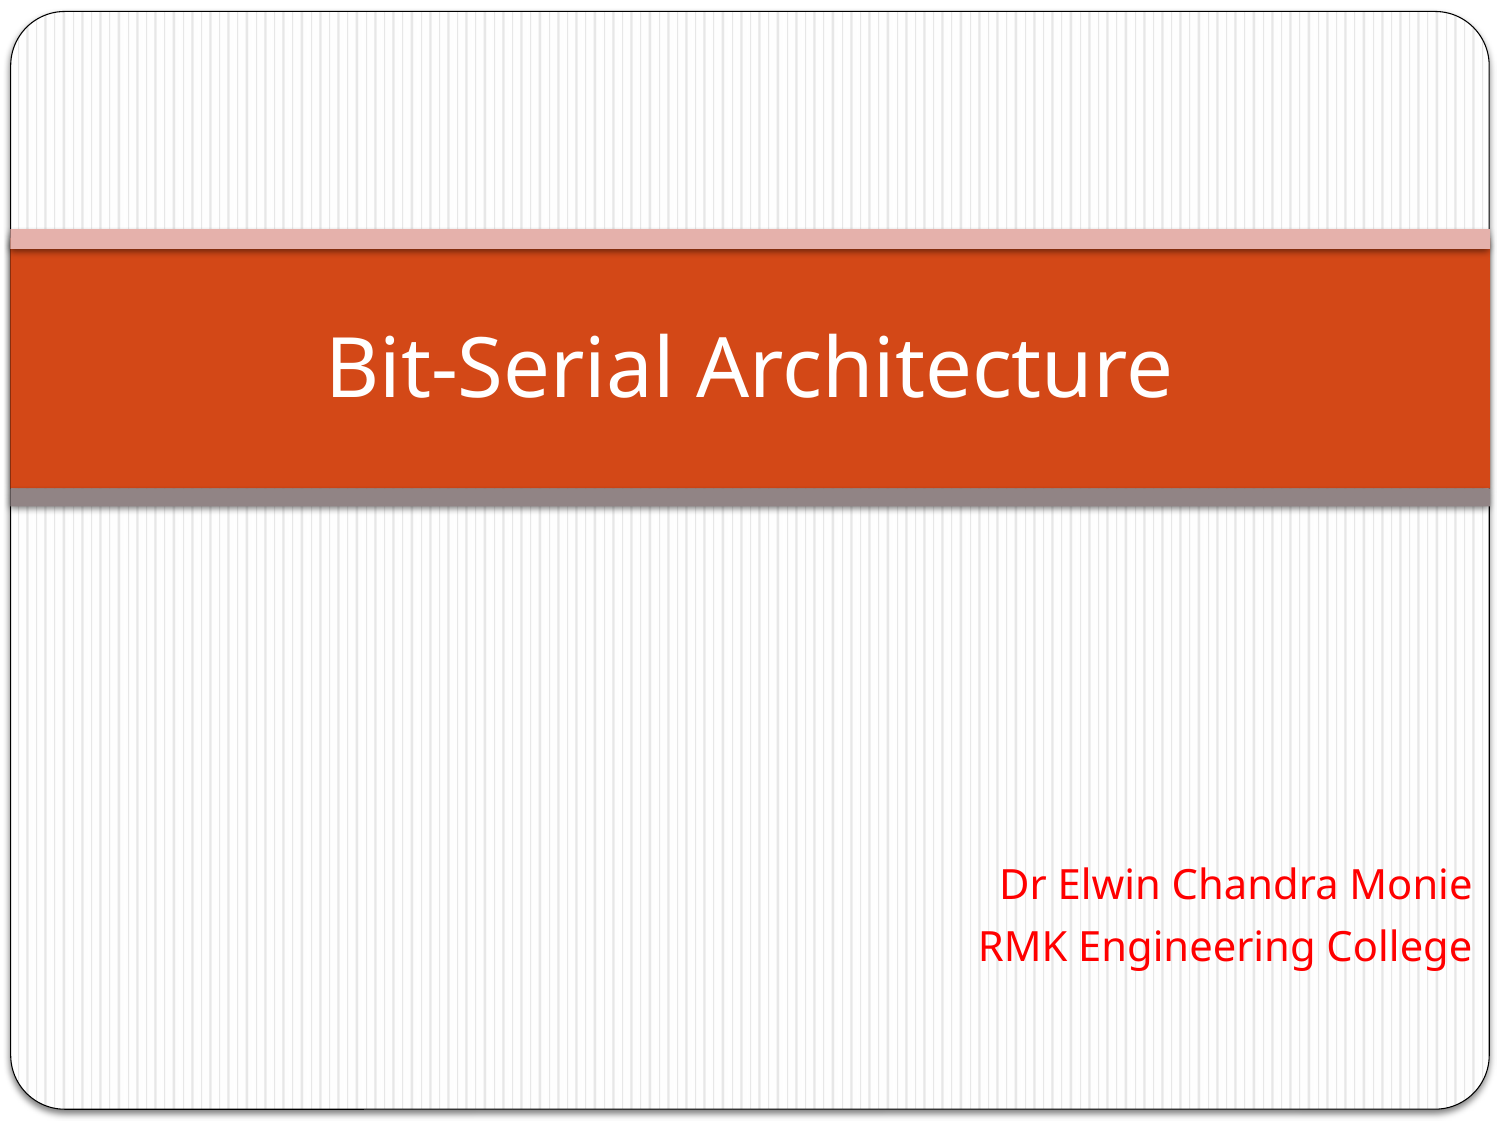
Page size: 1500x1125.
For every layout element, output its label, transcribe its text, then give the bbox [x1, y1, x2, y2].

subtitle Dr Elwin Chandra Monie RMK Engineering College [437, 849, 1488, 1113]
title Bit-Serial Architecture [75, 247, 1425, 489]
